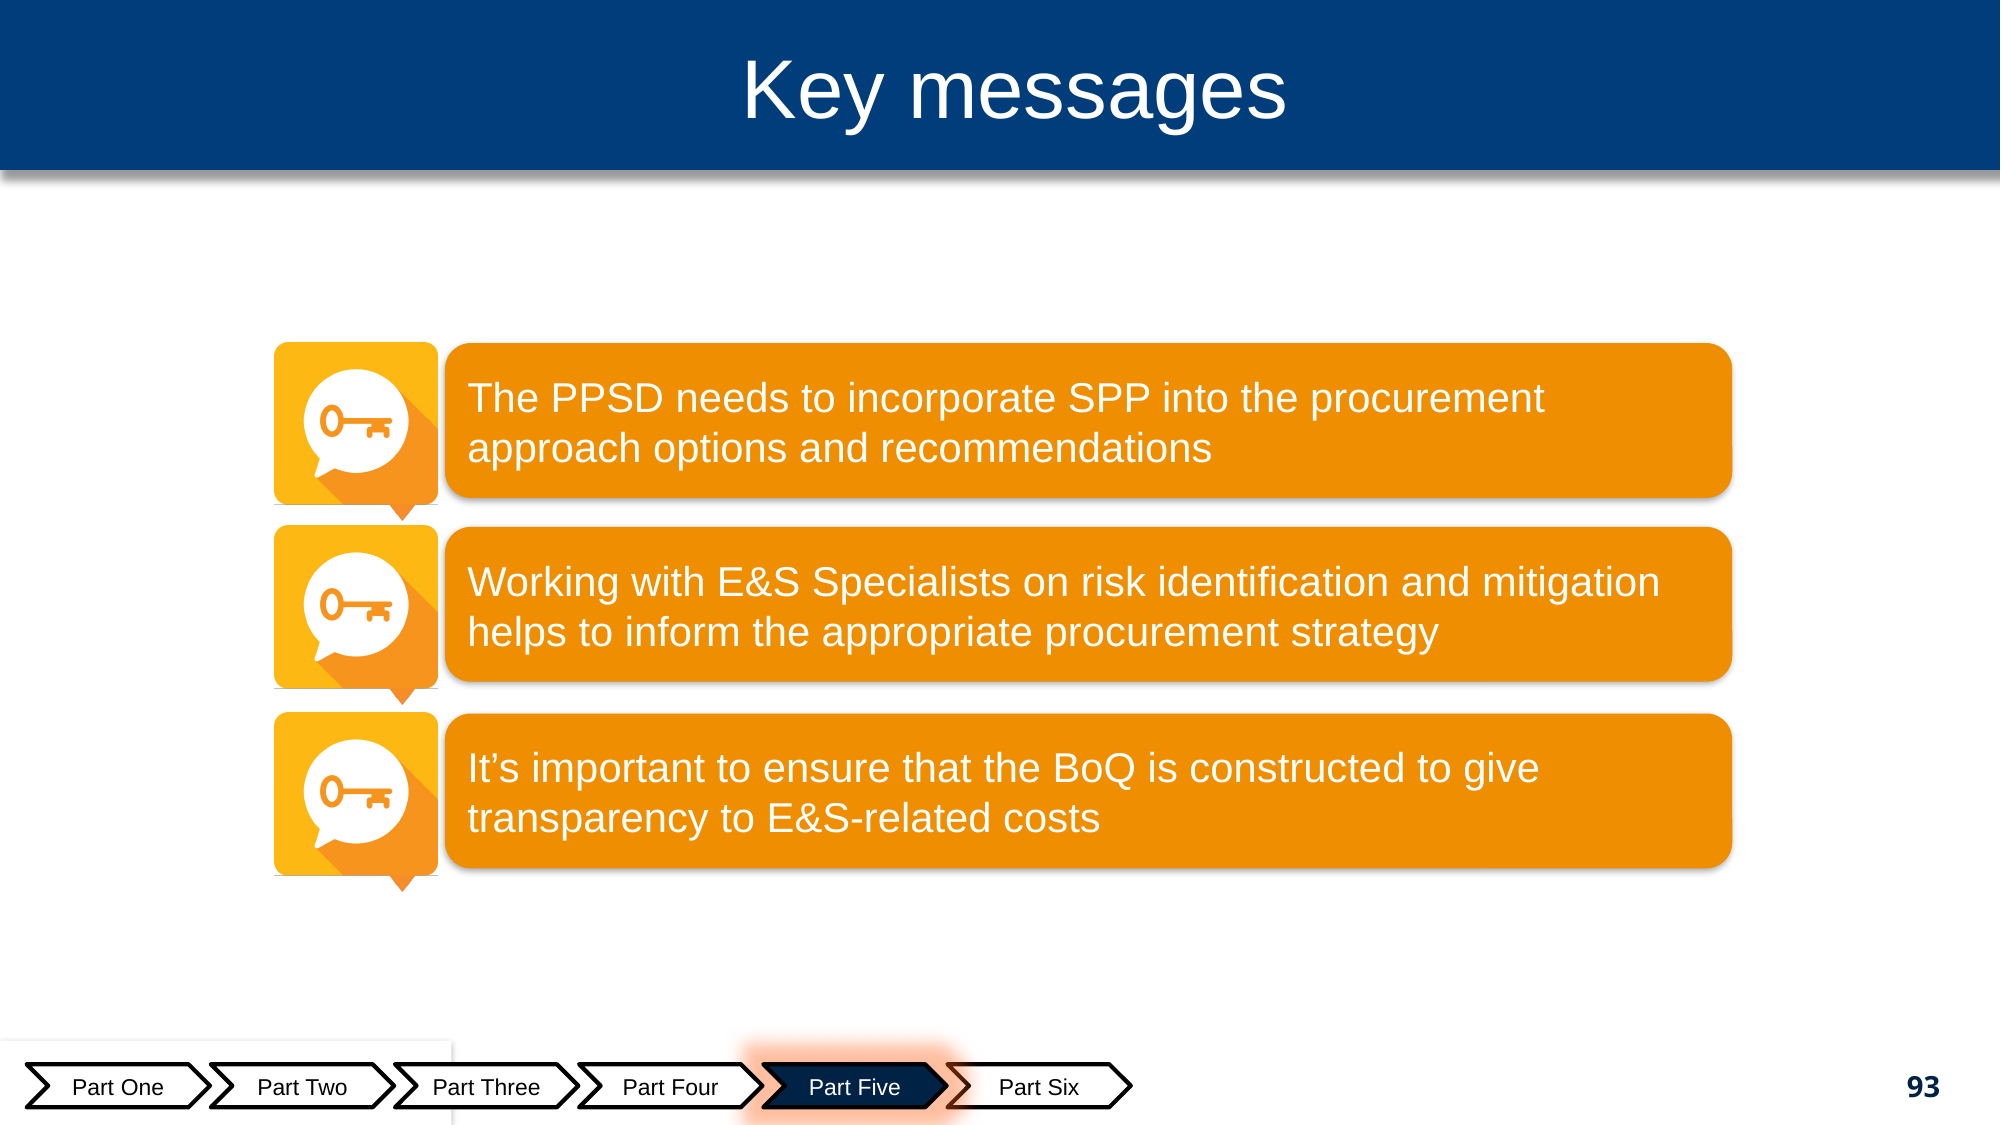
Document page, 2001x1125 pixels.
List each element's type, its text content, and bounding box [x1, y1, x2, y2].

text_box The PPSD needs to incorporate SPP into the procurement approach options and recommendations [444, 342, 1734, 499]
text_box Key messages [0, 0, 2000, 170]
picture [274, 341, 438, 521]
picture [274, 712, 438, 892]
text_box It’s important to ensure that the BoQ is constructed to give transparency to E&S-related costs [444, 712, 1734, 870]
text_box Working with E&S Specialists on risk identification and mitigation helps to inform the appropriate procurement strategy [444, 526, 1734, 683]
picture [274, 525, 438, 705]
text_box 93 [1873, 1063, 1974, 1108]
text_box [26, 1063, 1131, 1108]
